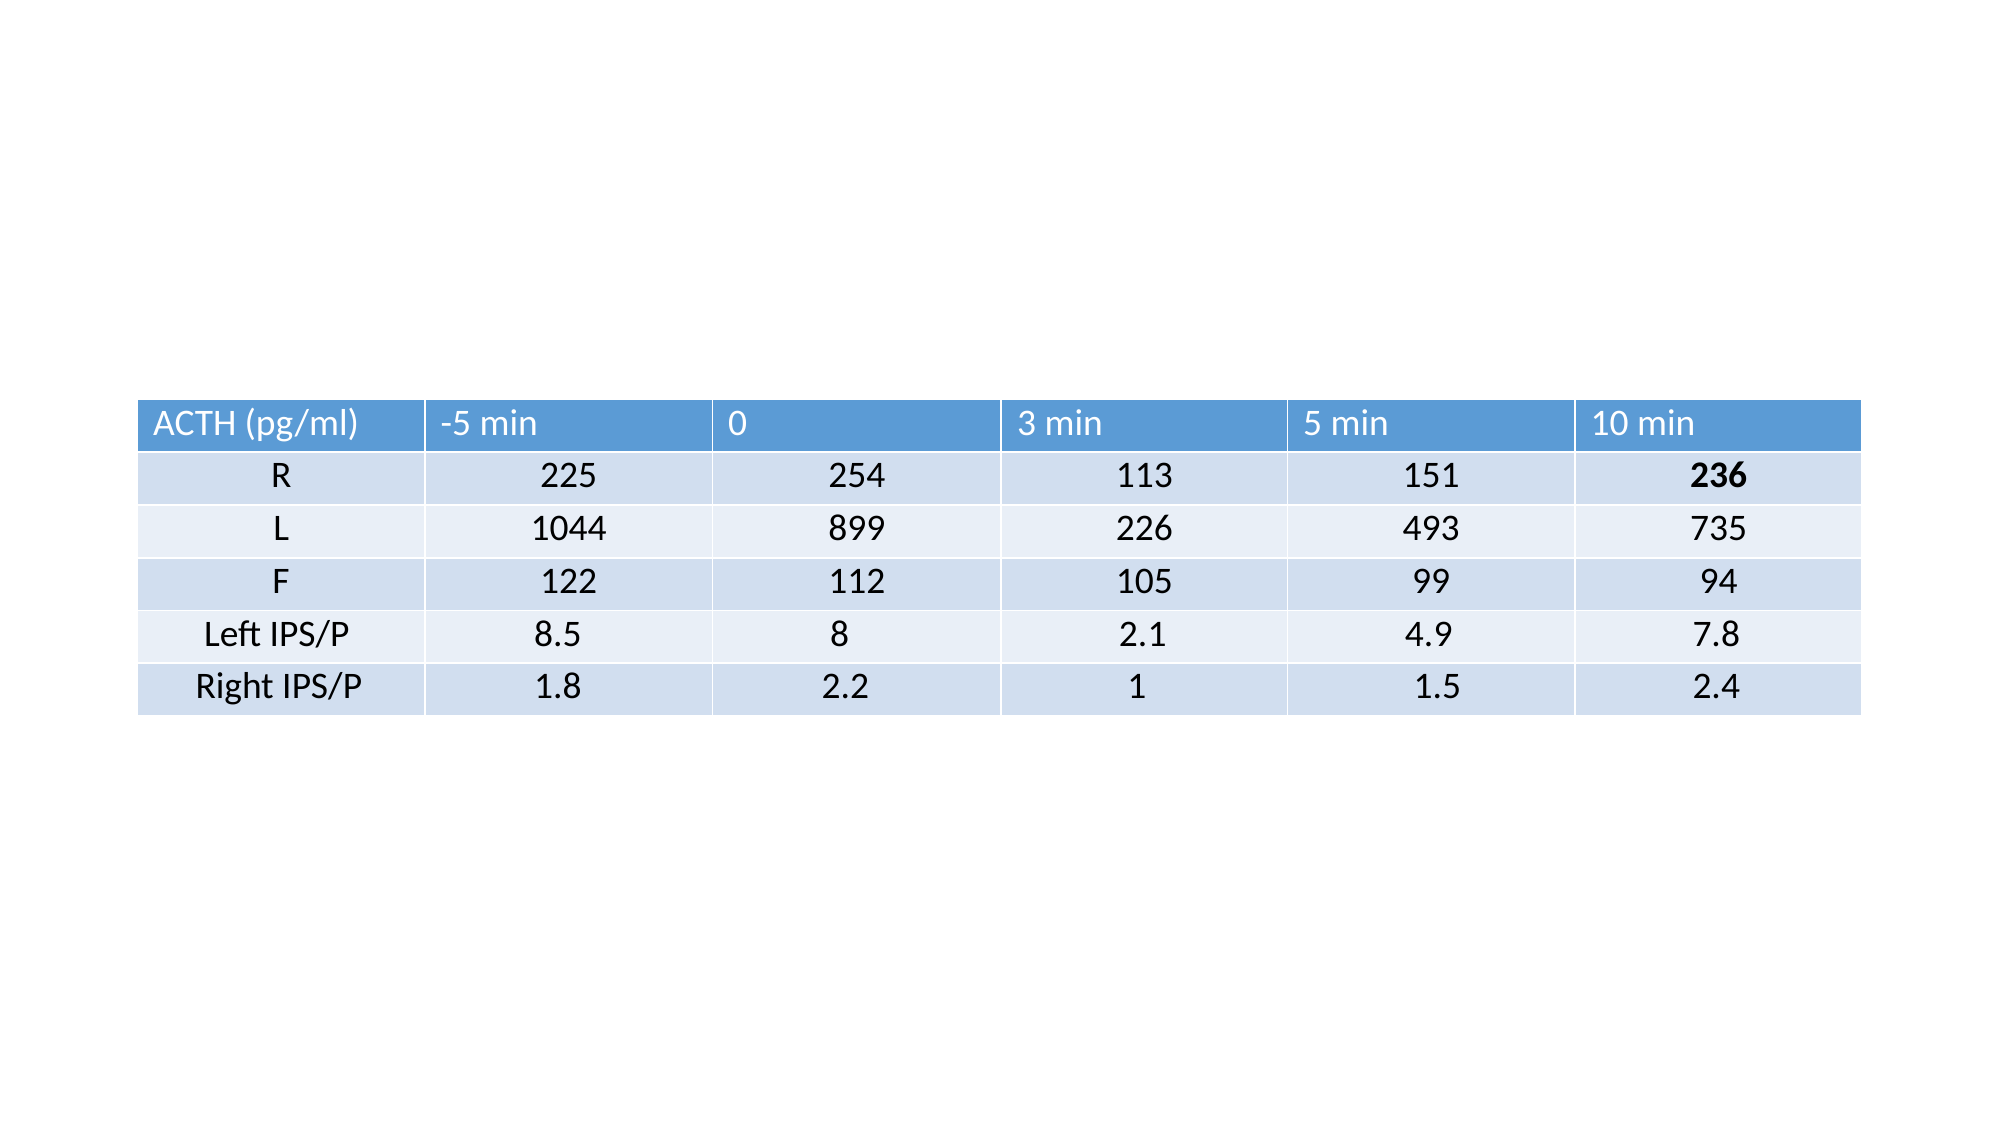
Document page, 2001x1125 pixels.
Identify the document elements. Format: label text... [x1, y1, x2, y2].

table_cell 1.5 [1288, 664, 1574, 715]
table_cell 899 [713, 506, 1000, 557]
table_cell 99 [1288, 559, 1574, 610]
table_cell 113 [1002, 453, 1287, 504]
table_cell 4.9 [1288, 611, 1574, 662]
table_cell 236 [1576, 453, 1861, 504]
table_cell 94 [1576, 559, 1861, 610]
table_cell 7.8 [1576, 611, 1861, 662]
table_cell 122 [426, 559, 712, 610]
table_cell 1044 [426, 506, 712, 557]
table_cell R [138, 453, 424, 504]
table_cell 493 [1288, 506, 1574, 557]
table_cell Right IPS/P [138, 664, 424, 715]
table_cell 1 [1002, 664, 1287, 715]
table_cell Left IPS/P [138, 611, 424, 662]
table_header 0 [713, 400, 1000, 451]
table_cell 1.8 [426, 664, 712, 715]
table_header 3 min [1002, 400, 1287, 451]
table_cell 112 [713, 559, 1000, 610]
table_cell 735 [1576, 506, 1861, 557]
table_cell 254 [713, 453, 1000, 504]
table_header 5 min [1288, 400, 1574, 451]
table_header -5 min [426, 400, 712, 451]
table_cell F [138, 559, 424, 610]
table_cell 226 [1002, 506, 1287, 557]
table_cell 105 [1002, 559, 1287, 610]
table_cell 2.4 [1576, 664, 1861, 715]
table_header 10 min [1576, 400, 1861, 451]
table_cell 2.2 [713, 664, 1000, 715]
table_cell 8 [713, 611, 1000, 662]
table_cell 151 [1288, 453, 1574, 504]
table_cell L [138, 506, 424, 557]
table_cell 2.1 [1002, 611, 1287, 662]
table_header ACTH (pg/ml) [138, 400, 424, 451]
table_cell 225 [426, 453, 712, 504]
table_cell 8.5 [426, 611, 712, 662]
